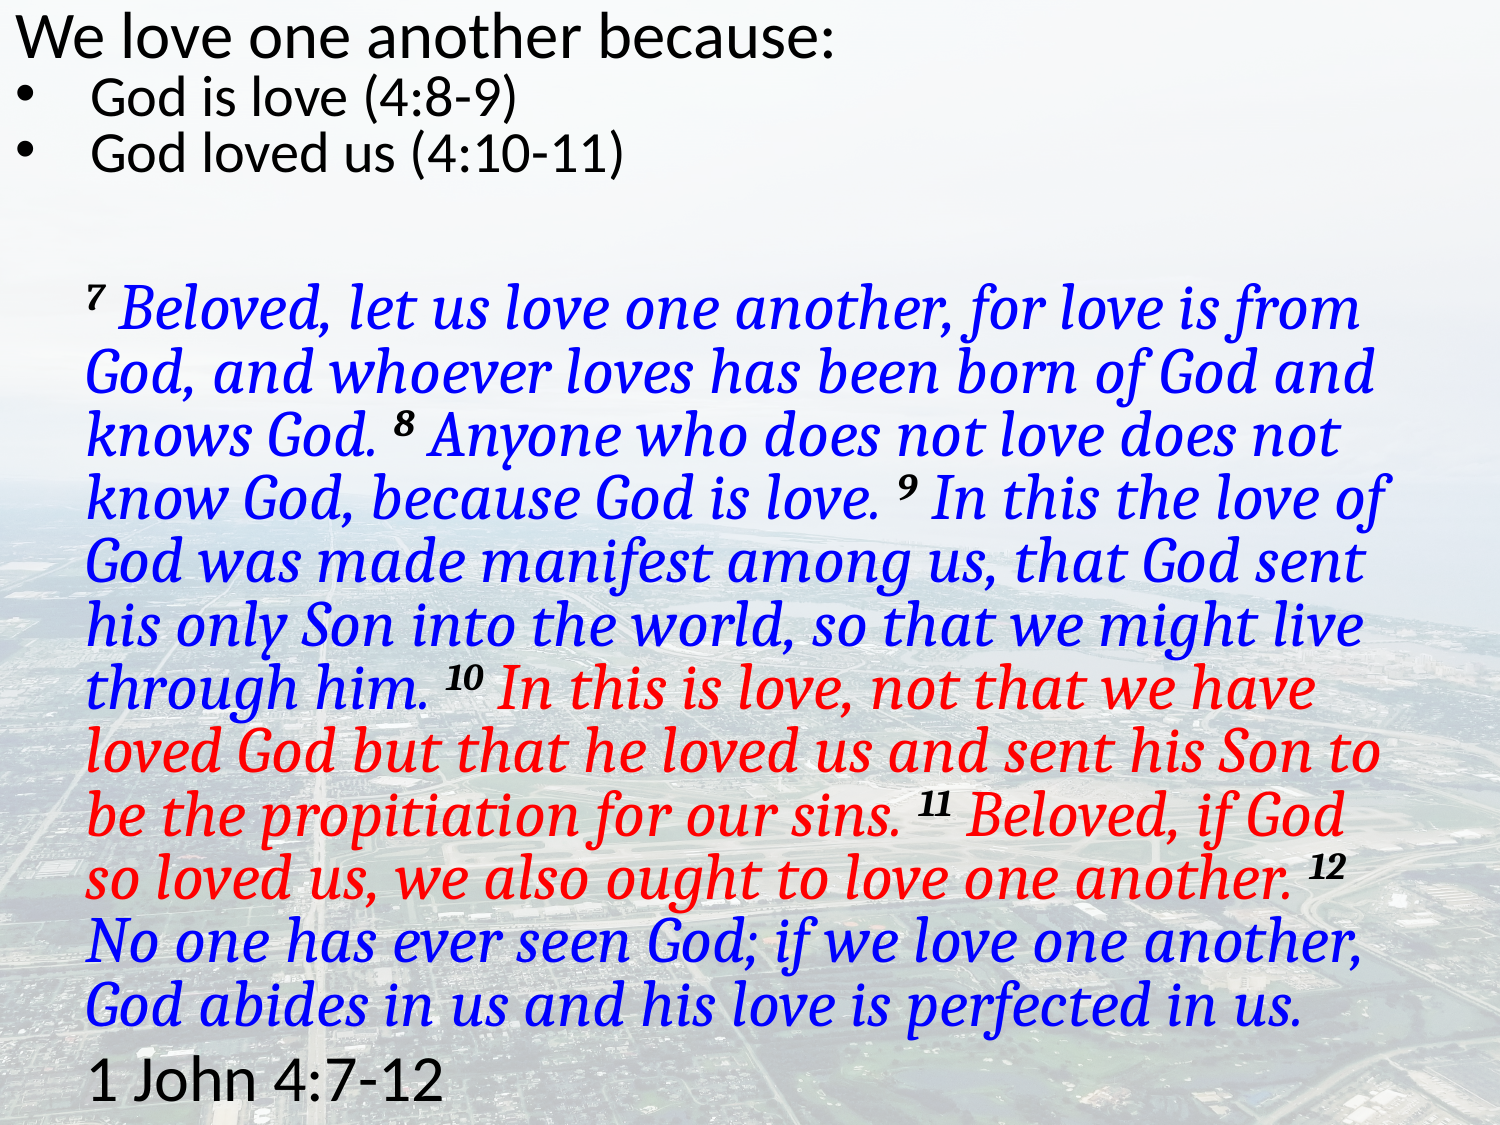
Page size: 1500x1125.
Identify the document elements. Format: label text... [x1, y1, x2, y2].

text_box We love one another because: God is love (4:8-9) God loved us (4:10-11) [0, 0, 1500, 188]
subtitle 7 Beloved, let us love one another, for love is from God, and whoever loves has been born of God and knows God. 8 Anyone who does not love does not know God, because God is love. 9 In this the love of God was made manifest among us, that God sent his only Son into the world, so that we might live through him. 10 In this is love, not that we have loved God but that he loved us and sent his Son to be the propitiation for our sins. 11 Beloved, if God so loved us, we also ought to love one another. 12 No one has ever seen God; if we love one another, God abides in us and his love is perfected in us. 1 John 4:7-12 [70, 271, 1429, 1125]
